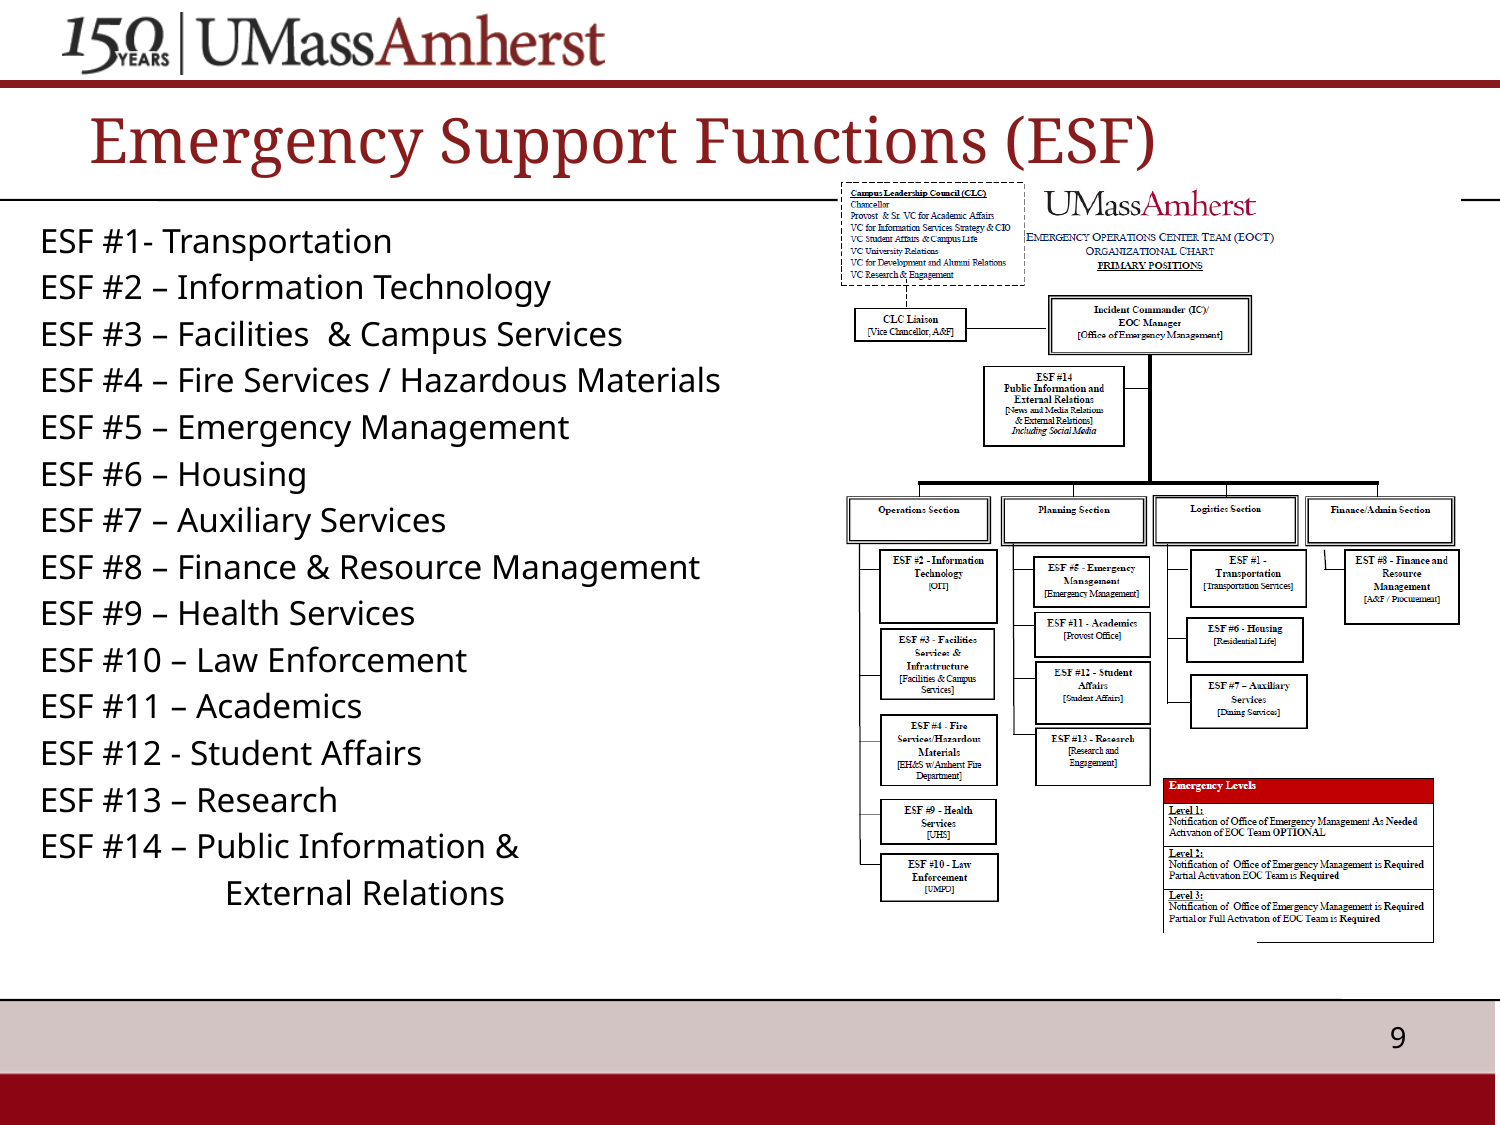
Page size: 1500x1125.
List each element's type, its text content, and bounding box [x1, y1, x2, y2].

picture [62, 12, 605, 75]
picture [0, 80, 75, 88]
title Emergency Support Functions (ESF) [75, 45, 1425, 212]
picture [837, 179, 1462, 944]
list ESF #1- Transportation ESF #2 – Information Technology ESF #3 – Facilities & Campus Services ESF #4 – Fire Services / Hazardous Materials ESF #5 – Emergency Management ESF #6 – Housing ESF #7 – Auxiliary Services ESF #8 – Finance & Resource Management ESF #9 – Health Services ESF #10 – Law Enforcement ESF #11 – Academics ESF #12 - Student Affairs ESF #13 – Research ESF #14 – Public Information & External Relations [24, 212, 850, 980]
picture [1425, 80, 1500, 88]
picture [0, 1002, 1495, 1125]
